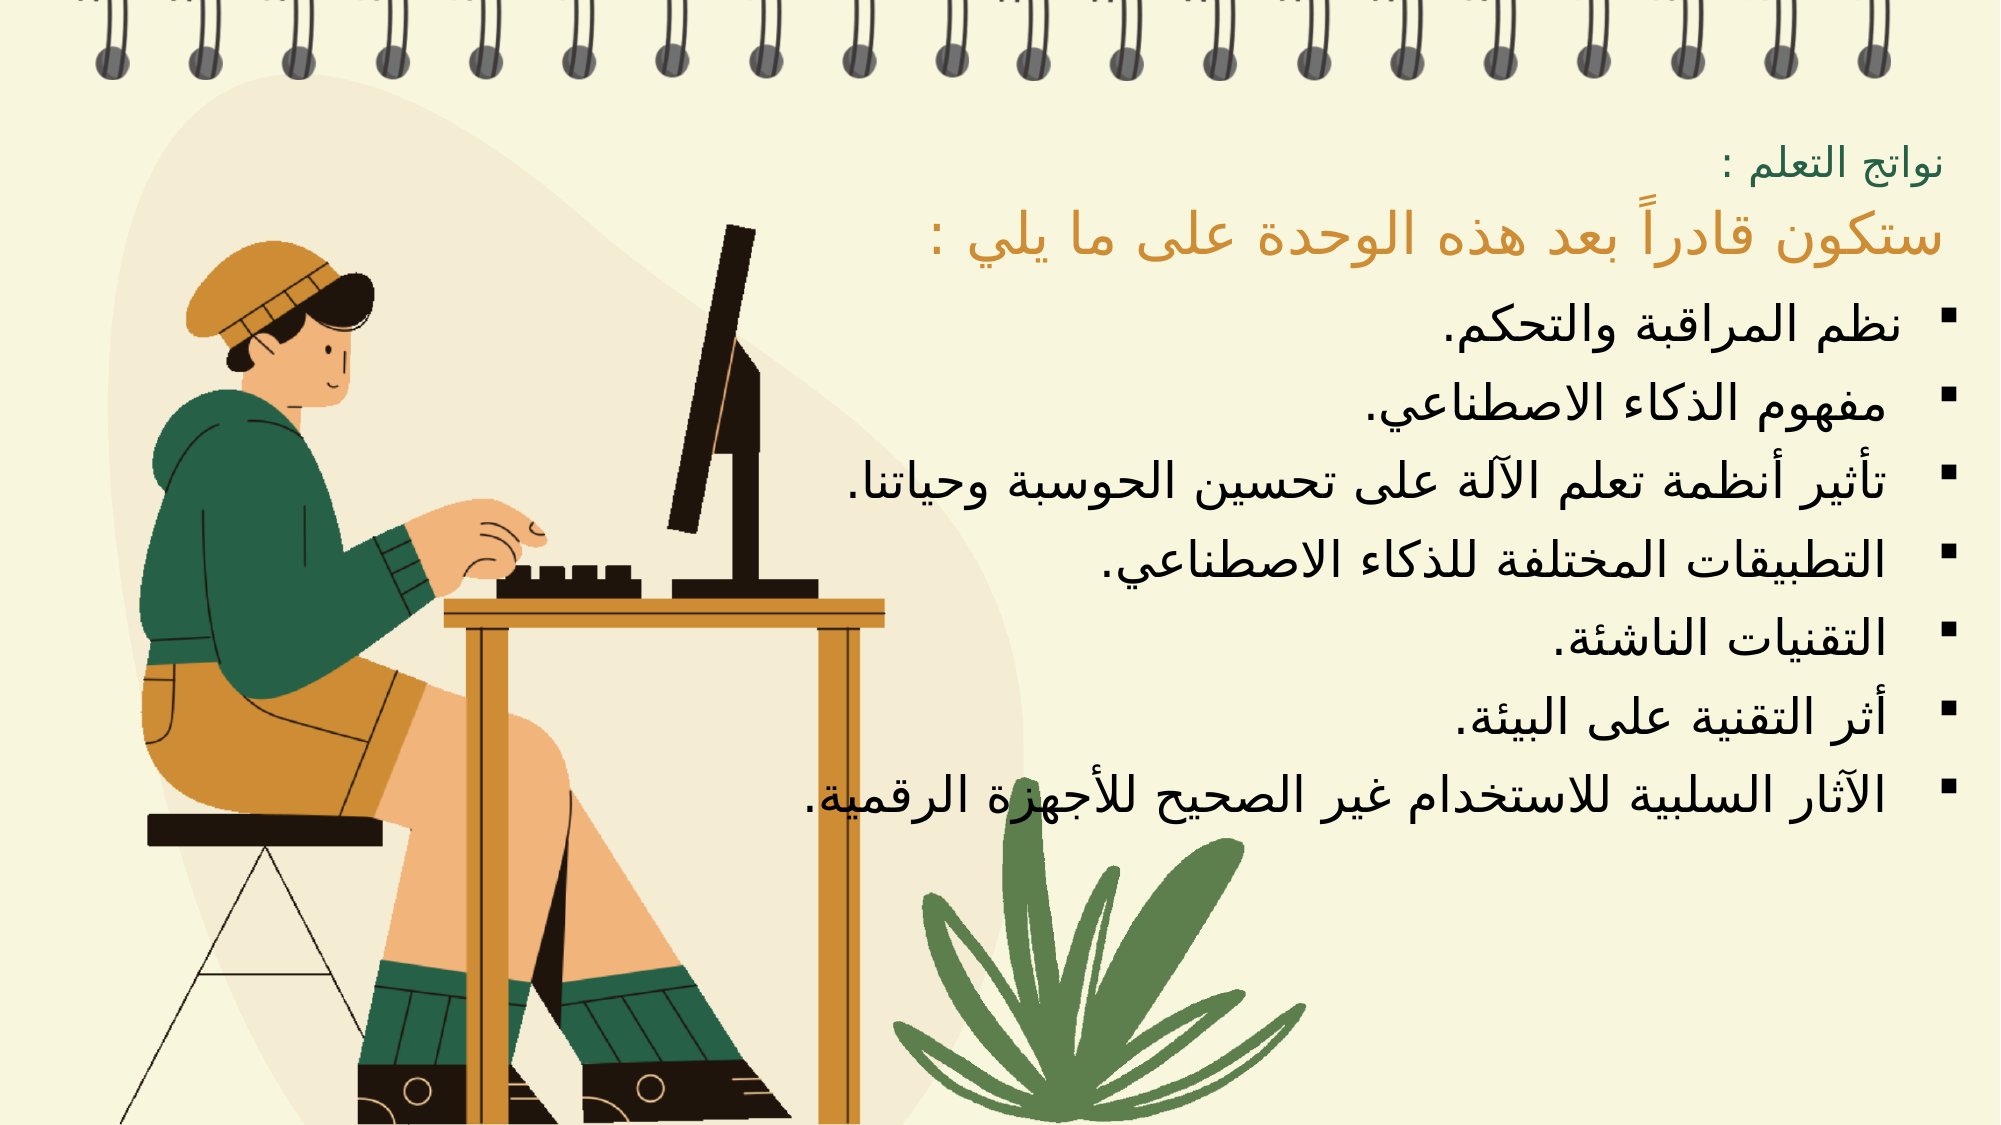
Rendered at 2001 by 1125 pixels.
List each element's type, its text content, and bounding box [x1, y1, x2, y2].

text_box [78, 0, 1890, 81]
title نواتج التعلم : [340, 133, 1961, 245]
text_box ستكون قادراً بعد هذه الوحدة على ما يلي : [723, 245, 1961, 344]
picture [0, 0, 2001, 1125]
text_box نظم المراقبة والتحكم. مفهوم الذكاء الاصطناعي. تأثير أنظمة تعلم الآلة على تحسين الحوسبة وحياتنا. التطبيقات المختلفة للذكاء الاصطناعي. التقنيات الناشئة. أثر التقنية على البيئة. الآثار السلبية للاستخدام غير الصحيح للأجهزة الرقمية. [755, 285, 1961, 940]
